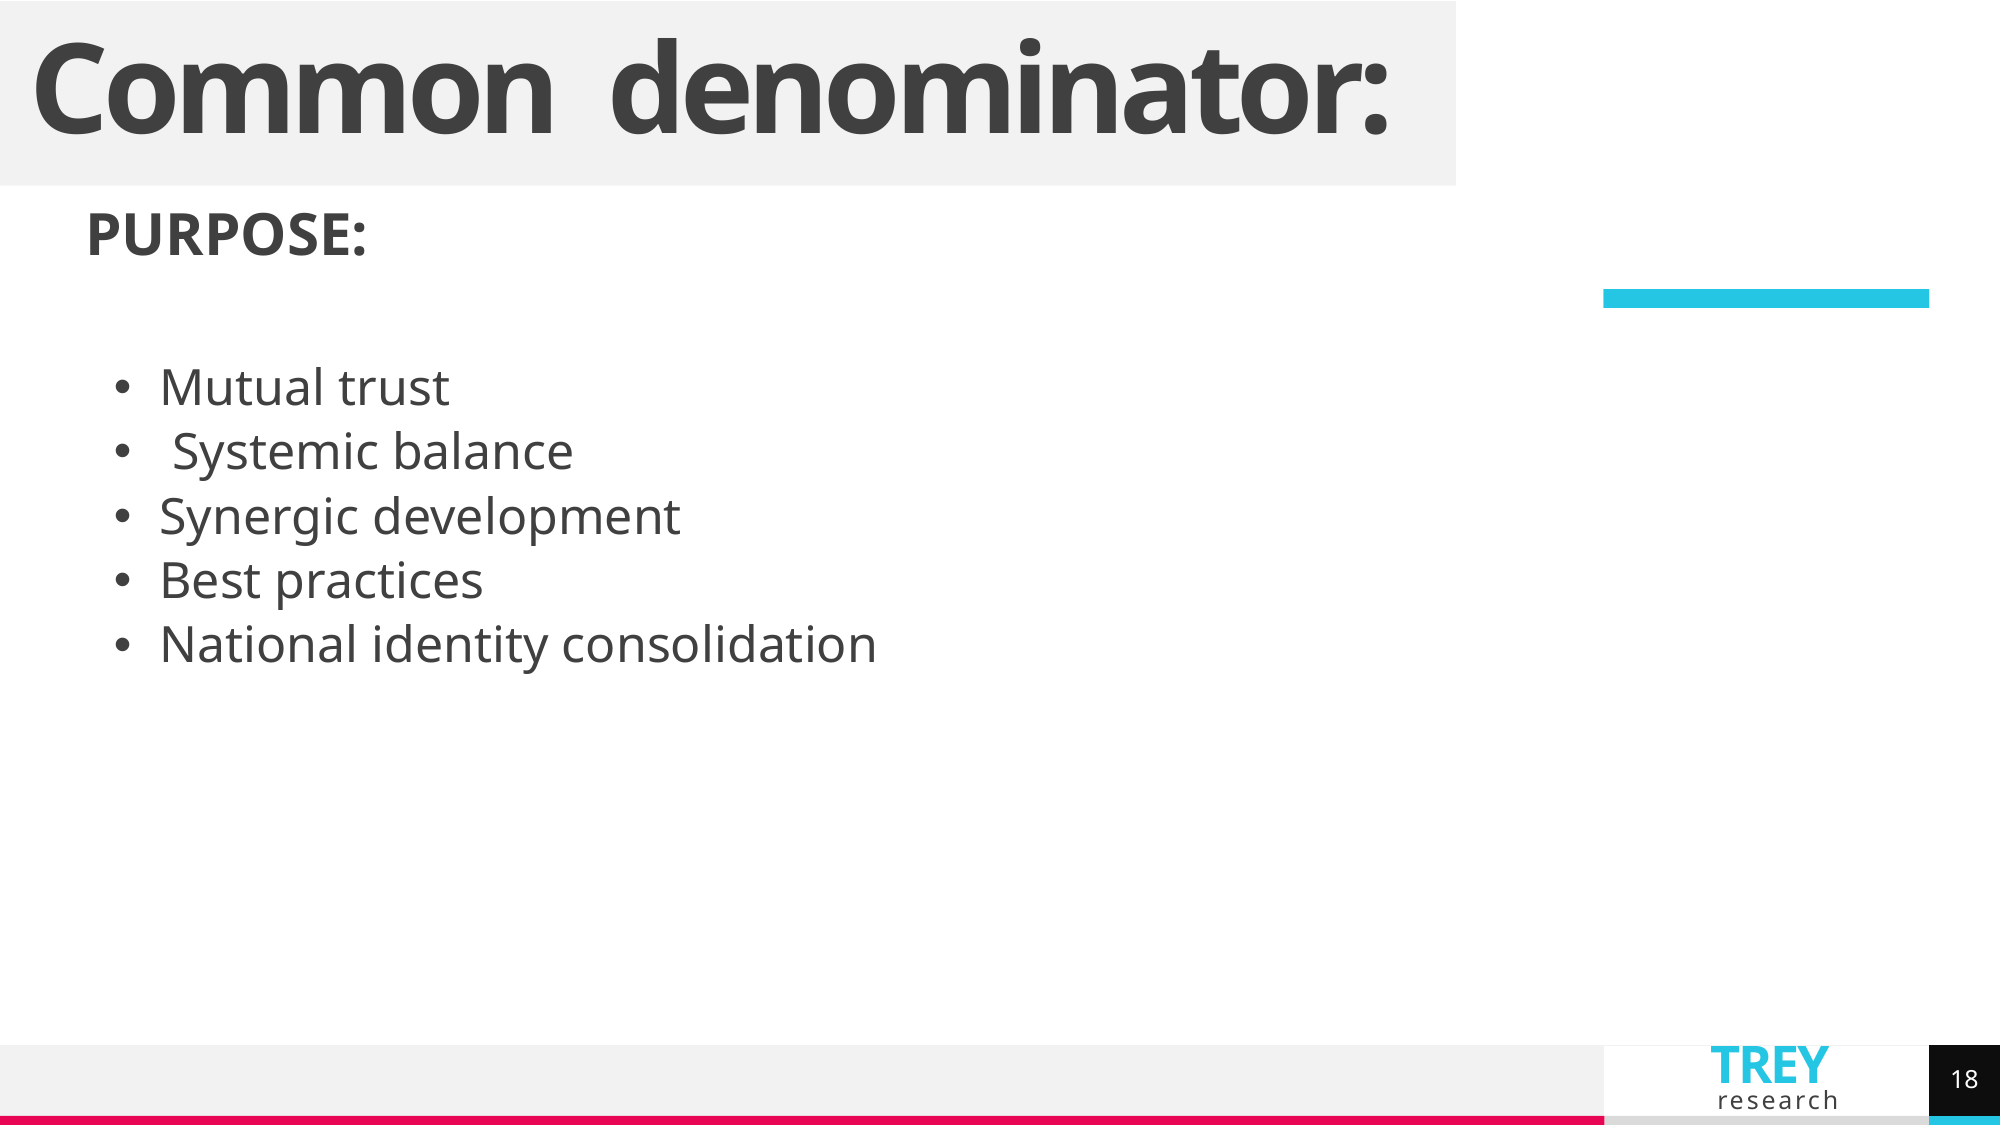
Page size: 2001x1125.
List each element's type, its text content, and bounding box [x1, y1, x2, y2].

slide_number 18 [1929, 1045, 2000, 1116]
title Common denominator: [0, 1, 1456, 186]
list PURPOSE: Mutual trust Systemic balance Synergic development Best practices National identity consolidation [70, 205, 1930, 1046]
